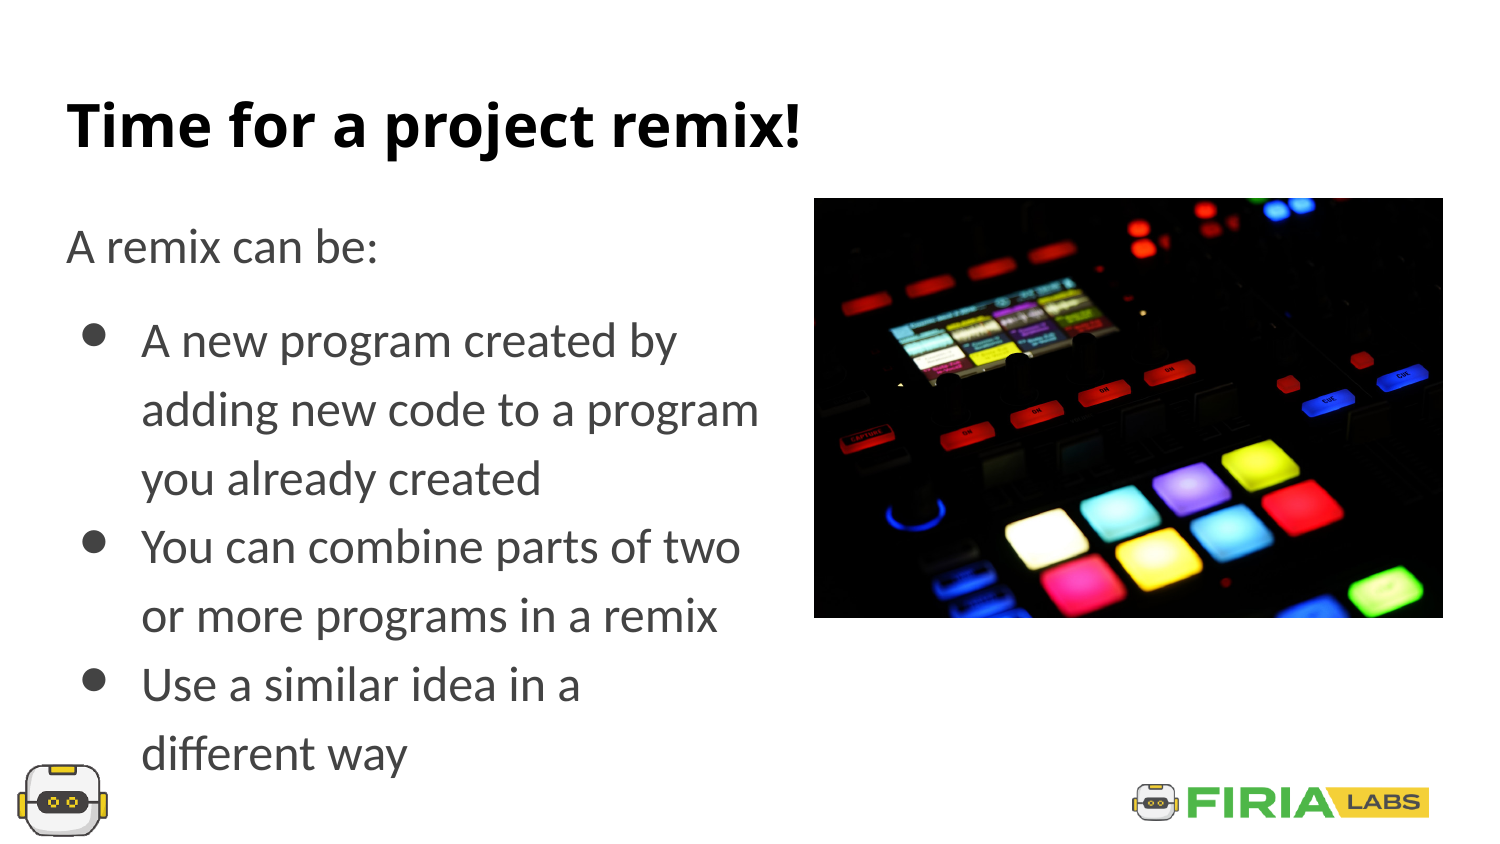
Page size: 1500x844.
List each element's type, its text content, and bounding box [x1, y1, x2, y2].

picture [813, 198, 1443, 618]
list A remix can be: A new program created by adding new code to a program you already created You can combine parts of two or more programs in a remix Use a similar idea in a different way [51, 189, 781, 810]
picture [17, 764, 108, 837]
picture [1121, 777, 1436, 826]
title Time for a project remix! [51, 72, 905, 176]
